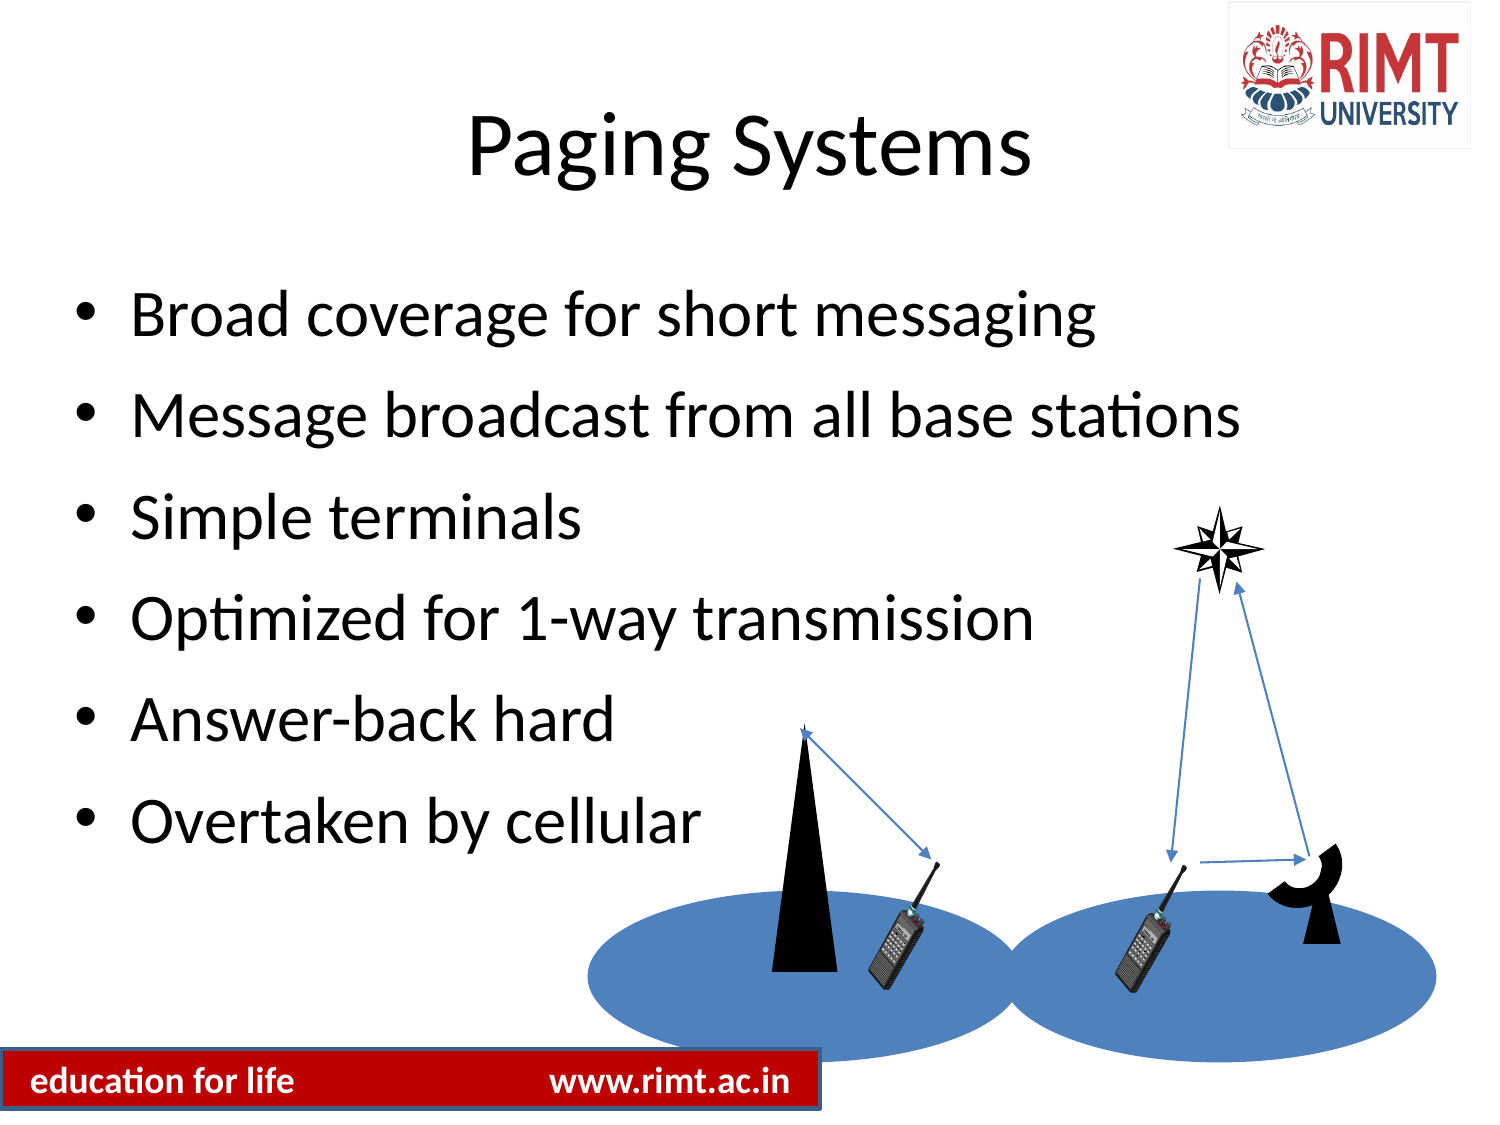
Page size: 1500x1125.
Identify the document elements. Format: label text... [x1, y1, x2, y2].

text_box [799, 728, 932, 859]
text_box education for life www.rimt.ac.in [0, 1047, 822, 1111]
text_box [867, 860, 941, 991]
text_box [1199, 853, 1307, 866]
list Broad coverage for short messaging Message broadcast from all base stations Simple terminals Optimized for 1-way transmission Answer-back hard Overtaken by cellular [59, 262, 1347, 938]
picture [1172, 505, 1266, 595]
picture [1227, 1, 1471, 149]
text_box [1165, 603, 1198, 862]
text_box [587, 891, 1012, 1063]
text_box [771, 738, 838, 972]
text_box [1114, 864, 1188, 994]
text_box [1002, 890, 1437, 1063]
title Paging Systems [75, 45, 1425, 233]
text_box [1303, 896, 1341, 944]
text_box [1267, 843, 1343, 908]
